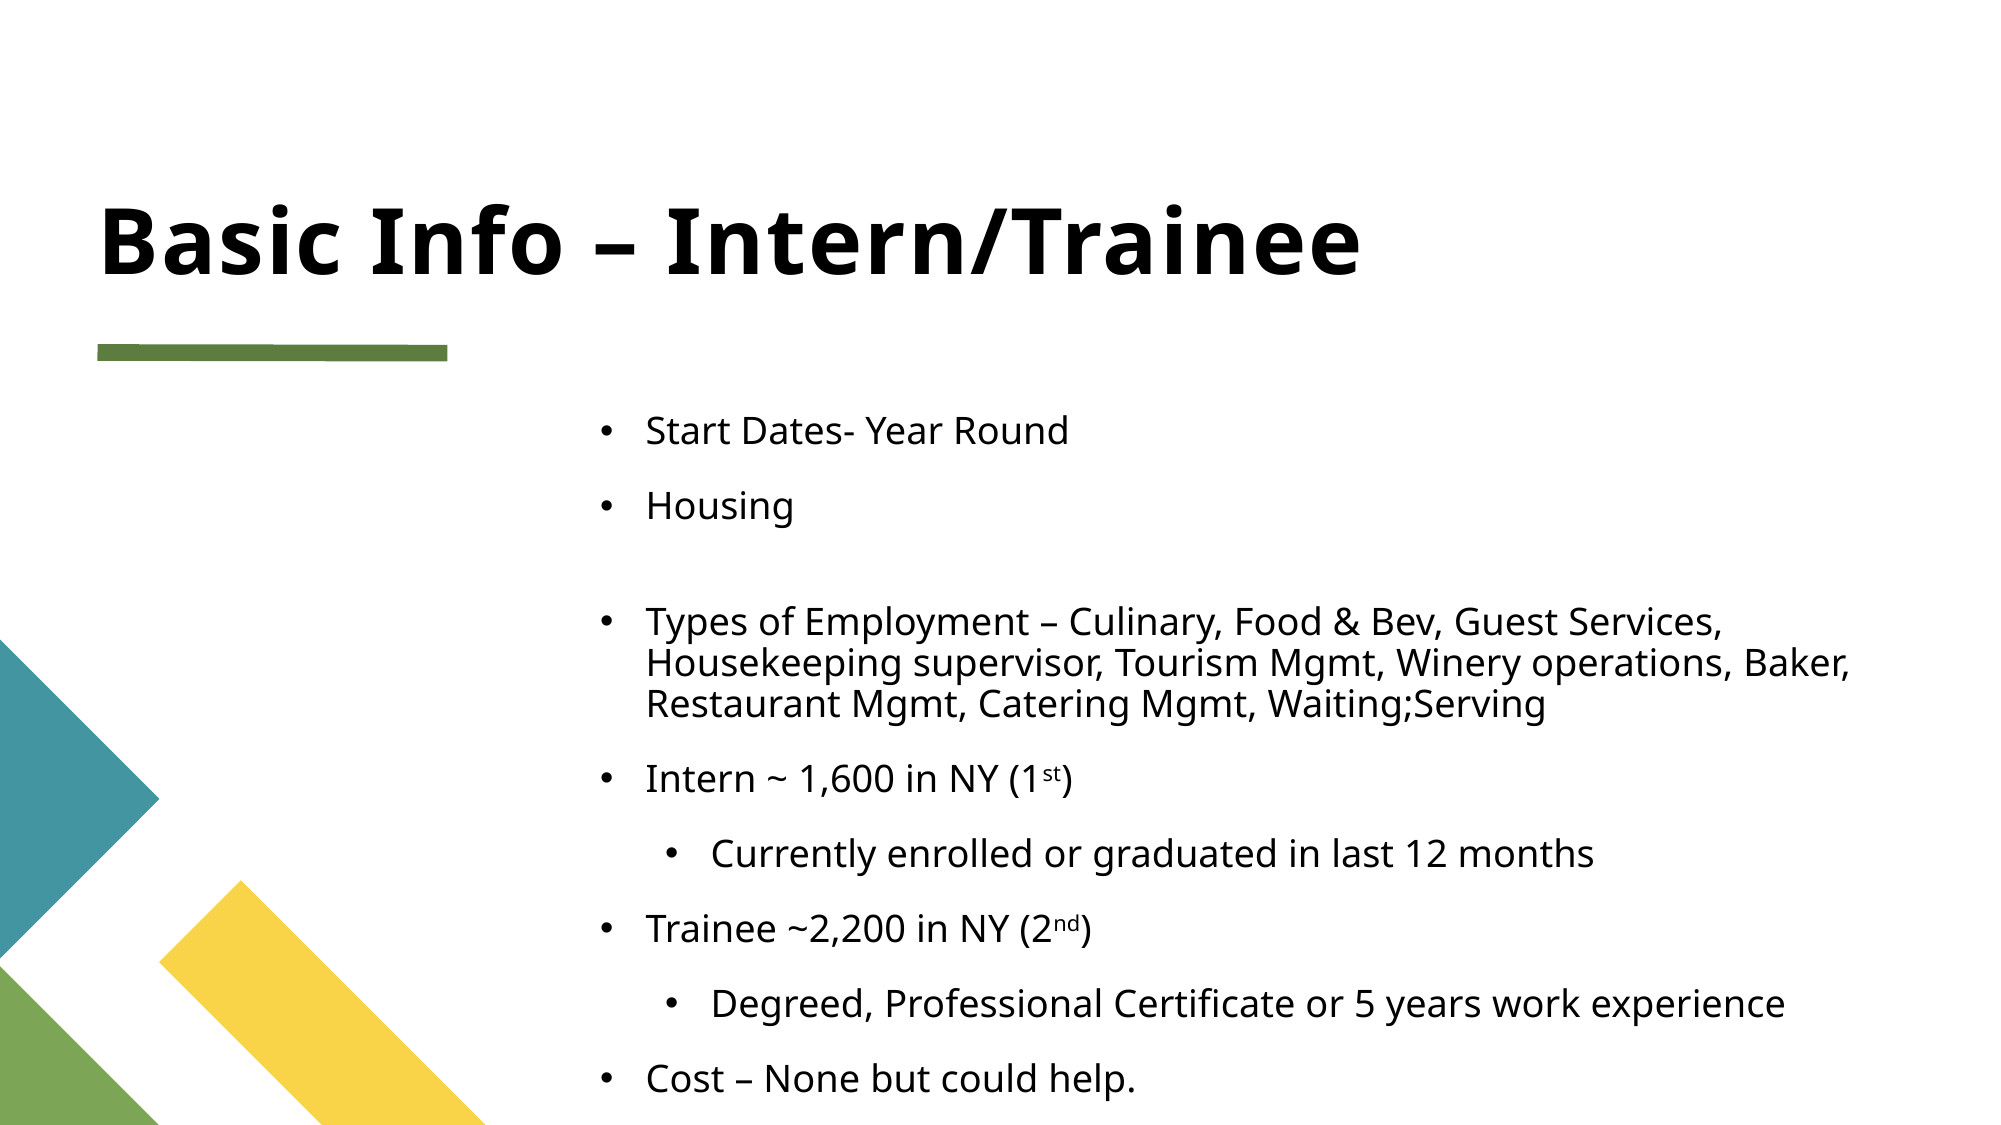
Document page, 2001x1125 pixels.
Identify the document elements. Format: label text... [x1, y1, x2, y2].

title Basic Info – Intern/Trainee [97, 16, 1882, 293]
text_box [0, 639, 486, 1125]
list Start Dates- Year Round Housing Types of Employment – Culinary, Food & Bev, Guest Services, Housekeeping supervisor, Tourism Mgmt, Winery operations, Baker, Restaurant Mgmt, Catering Mgmt, Waiting;Serving Intern ~ 1,600 in NY (1st) Currently enrolled or graduated in last 12 months Trainee ~2,200 in NY (2nd) Degreed, Professional Certificate or 5 years work experience Cost – None but could help. [600, 374, 1882, 1109]
